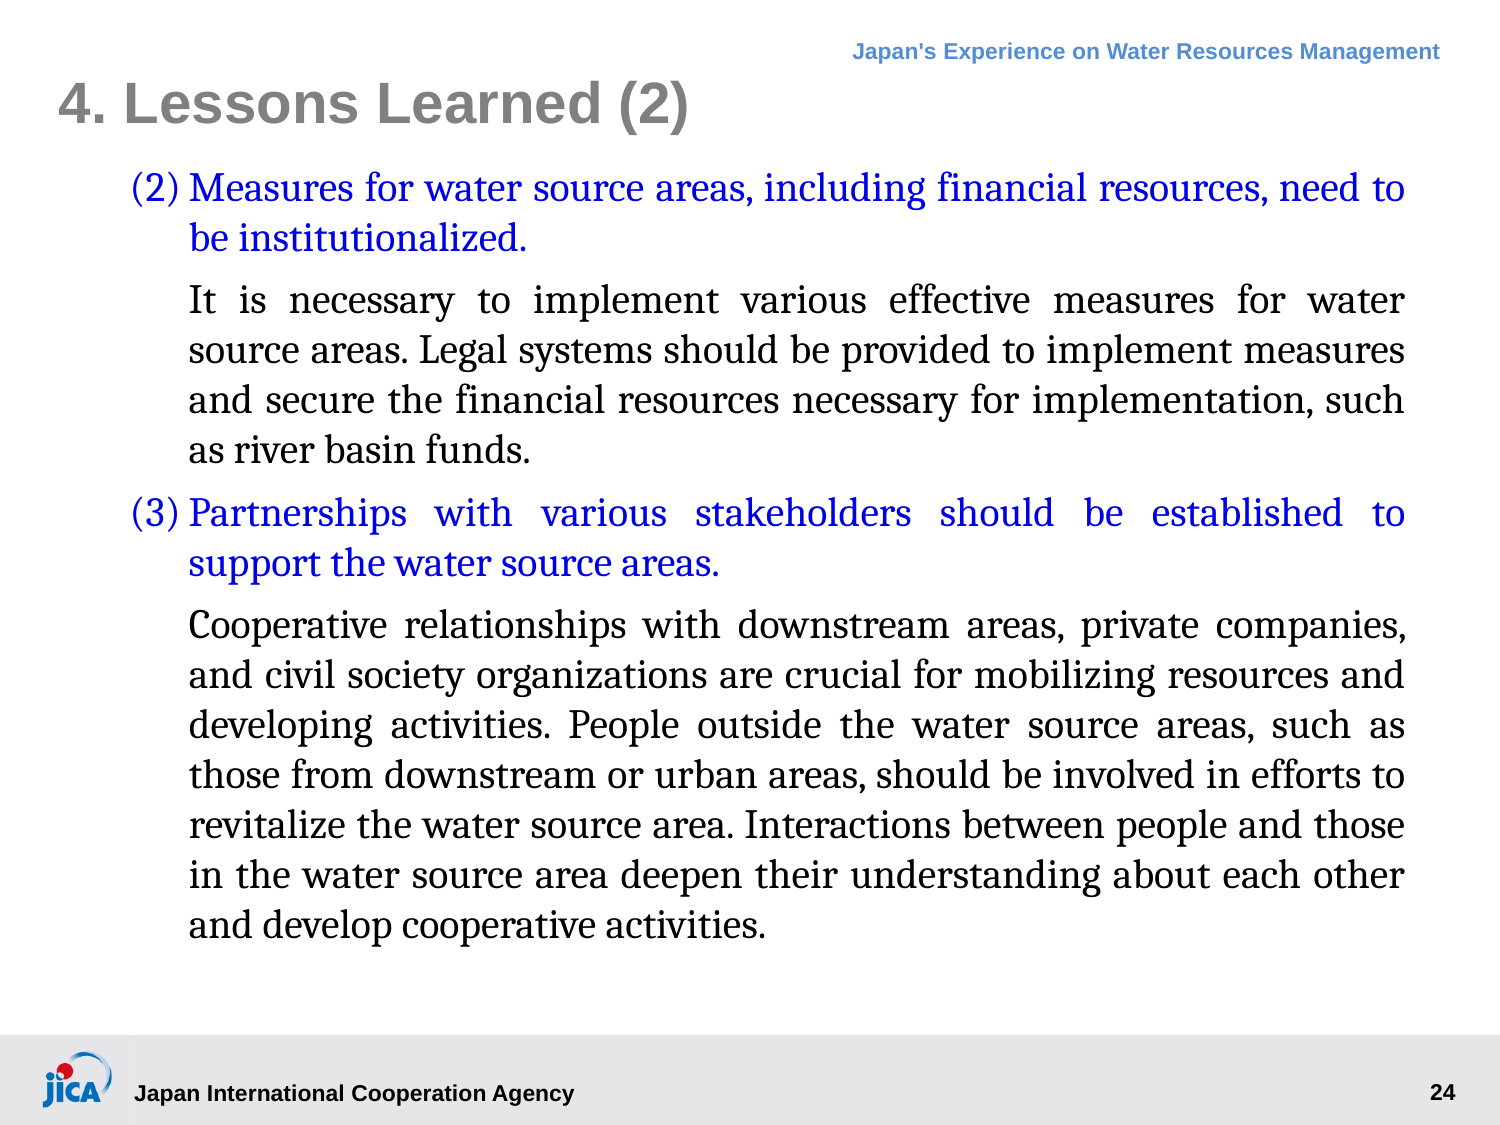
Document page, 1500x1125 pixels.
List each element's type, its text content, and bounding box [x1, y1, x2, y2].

title 4. Lessons Learned (2) [59, 41, 1406, 159]
picture [26, 1035, 133, 1125]
text_box (2) Measures for water source areas, including financial resources, need to be institutionalized. It is necessary to implement various effective measures for water source areas. Legal systems should be provided to implement measures and secure the financial resources necessary for implementation, such as river basin funds. (3) Partnerships with various stakeholders should be established to support the water source areas. Cooperative relationships with downstream areas, private companies, and civil society organizations are crucial for mobilizing resources and developing activities. People outside the water source areas, such as those from downstream or urban areas, should be involved in efforts to revitalize the water source area. Interactions between people and those in the water source area deepen their understanding about each other and develop cooperative activities. [58, 159, 1406, 858]
